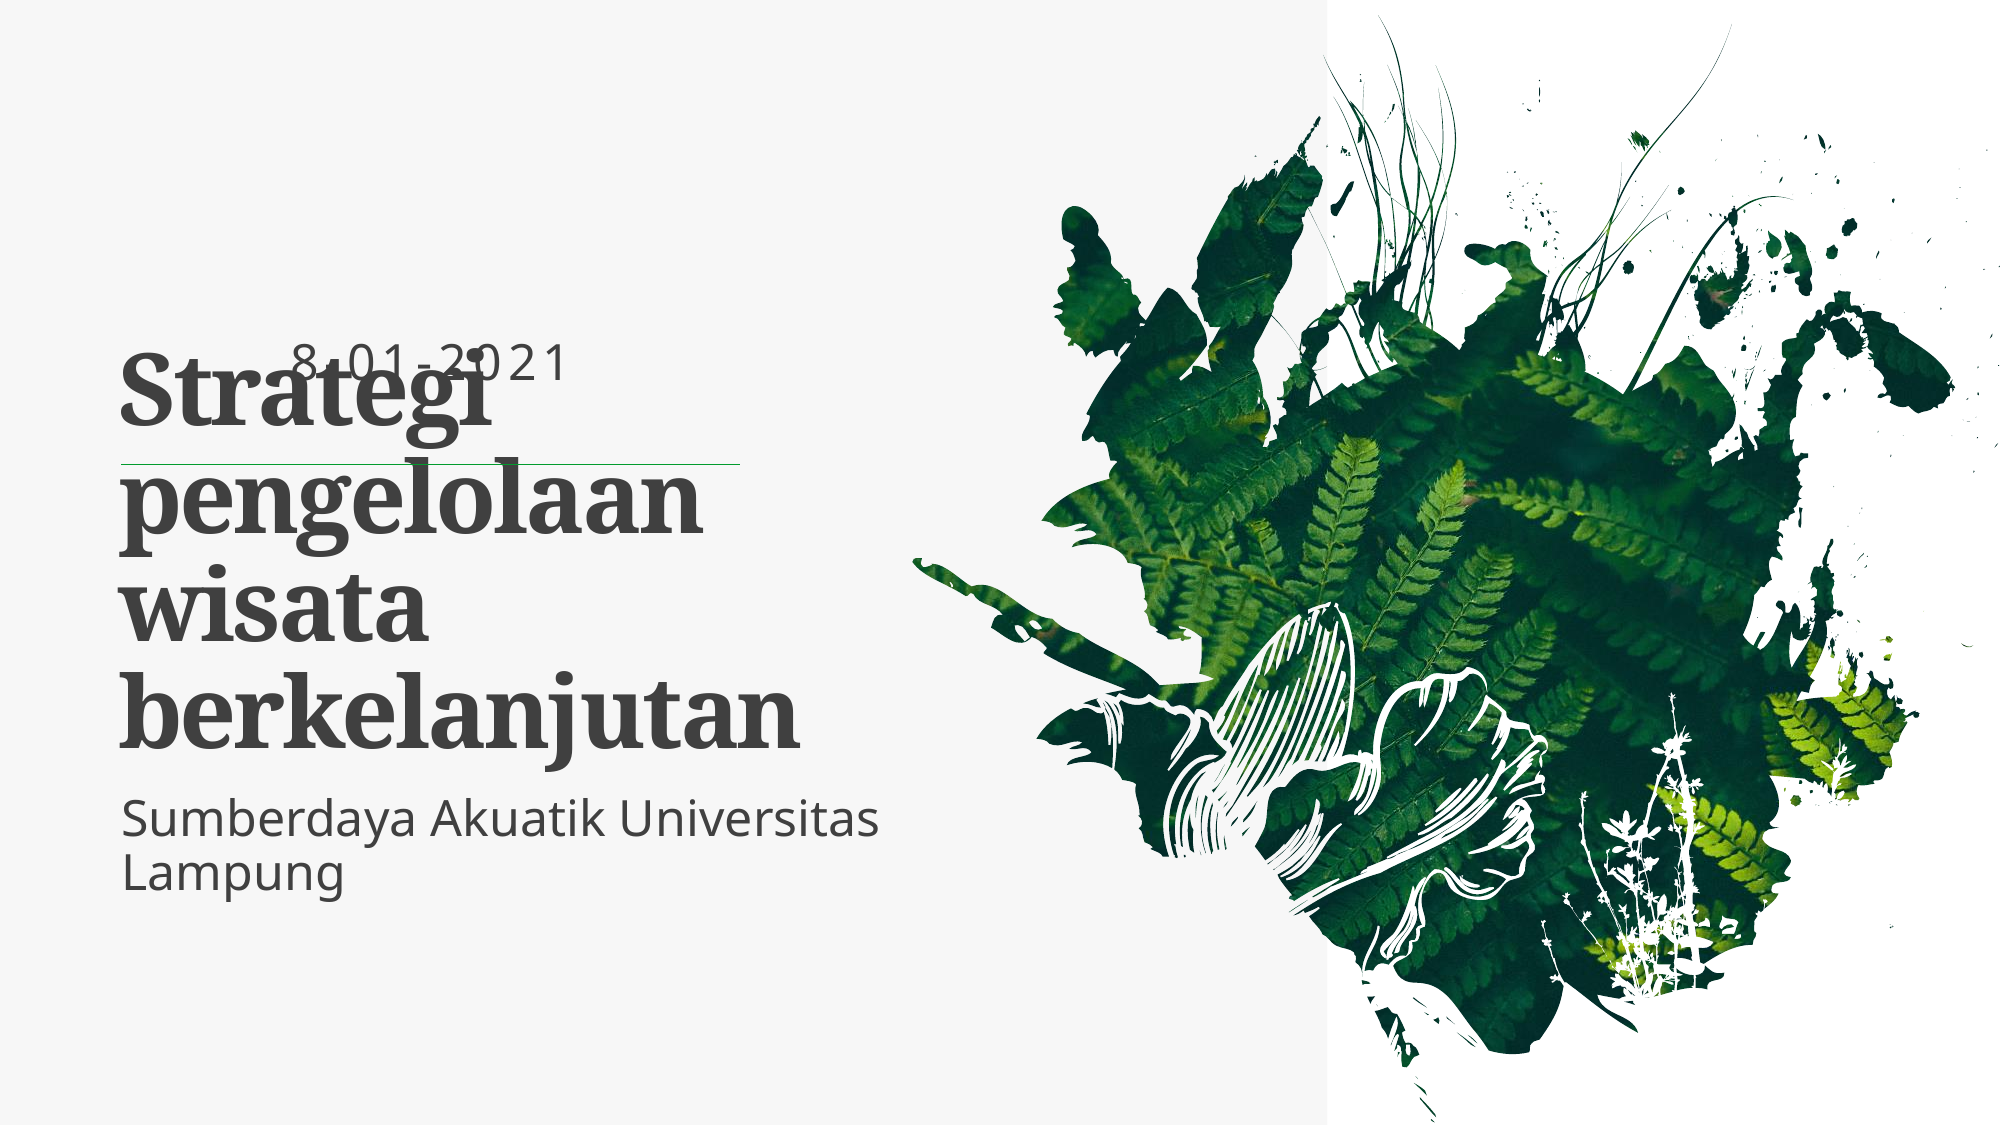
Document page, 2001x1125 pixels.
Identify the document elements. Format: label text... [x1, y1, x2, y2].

title Strategi pengelolaan wisata berkelanjutan [0, 0, 1328, 1125]
picture [912, 15, 2000, 1123]
text_box 8-01-2021 [201, 352, 661, 399]
subtitle Sumberdaya Akuatik Universitas Lampung [121, 793, 912, 957]
